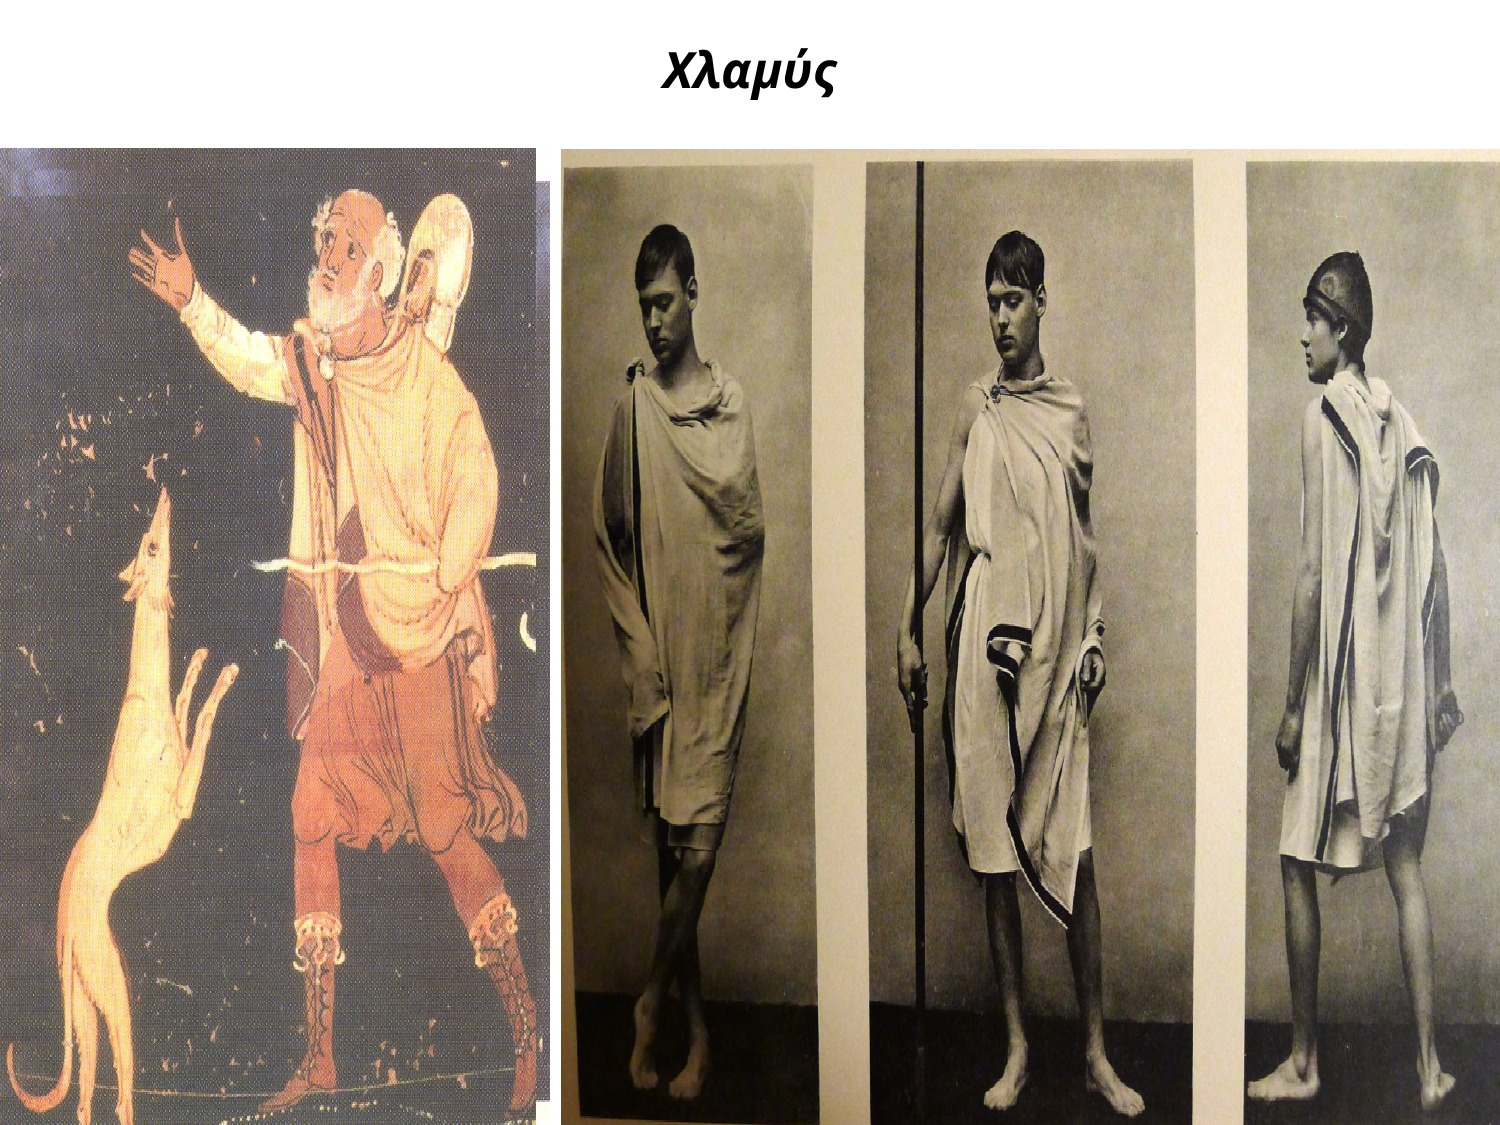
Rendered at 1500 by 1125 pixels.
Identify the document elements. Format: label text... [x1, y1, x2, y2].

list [560, 148, 1500, 1125]
picture [0, 148, 550, 1125]
title Χλαμύς [0, 0, 1500, 138]
